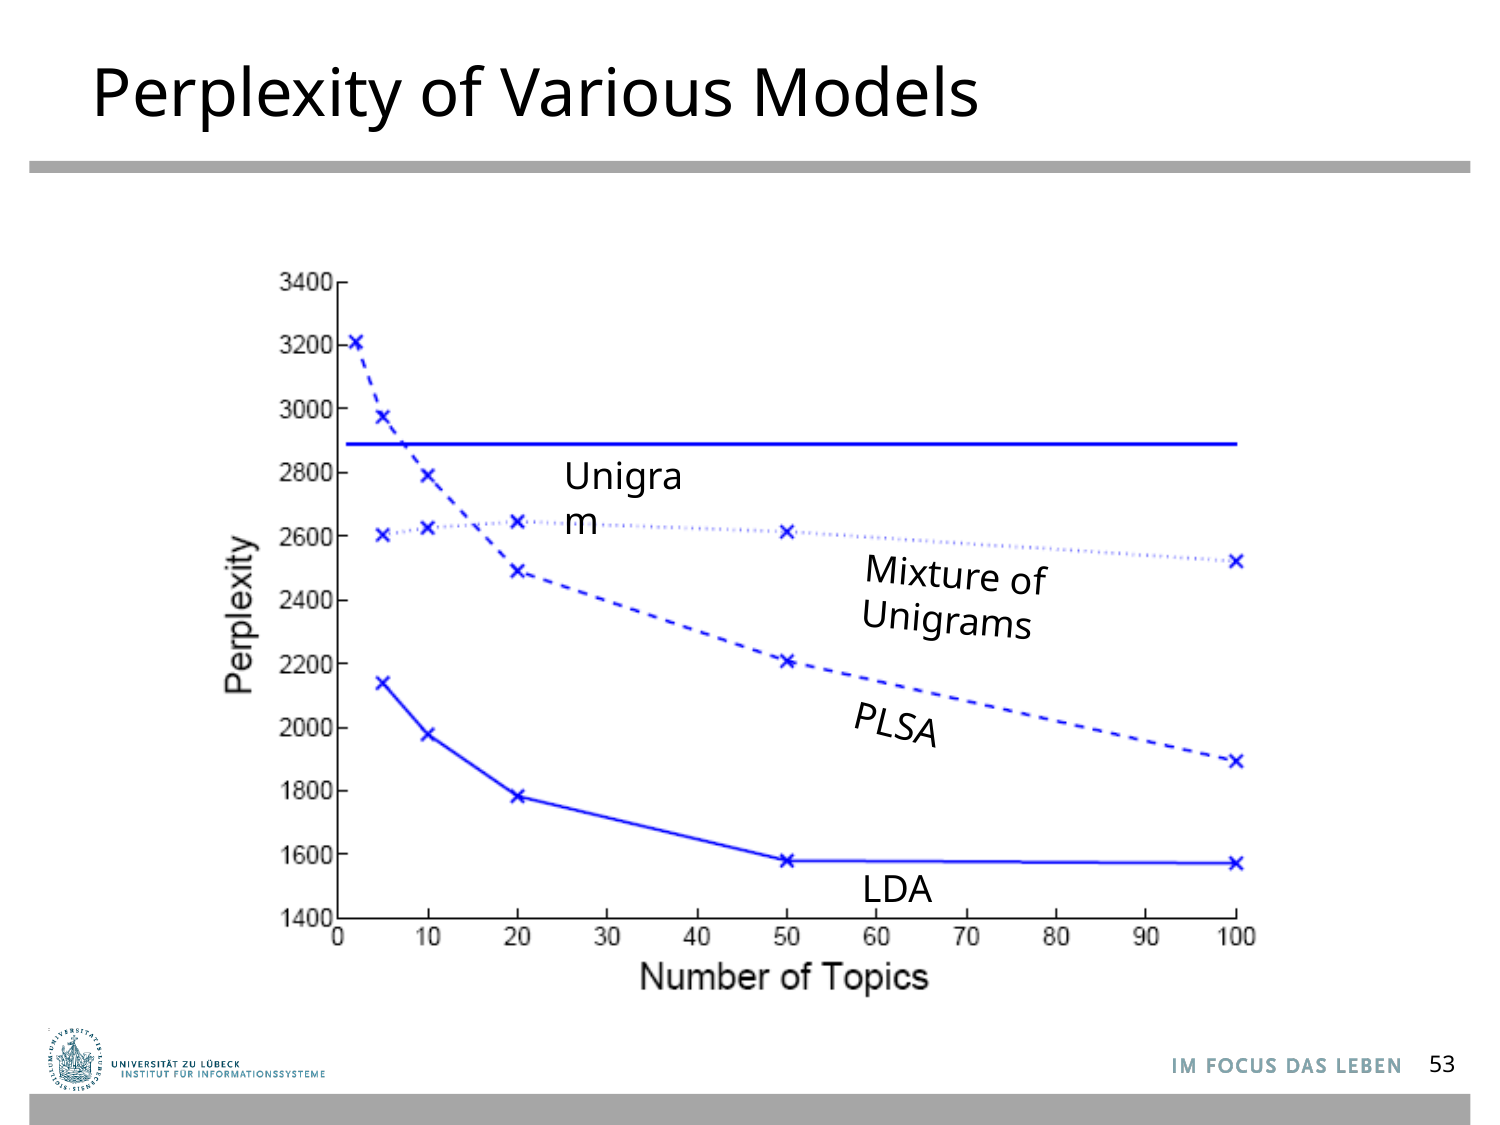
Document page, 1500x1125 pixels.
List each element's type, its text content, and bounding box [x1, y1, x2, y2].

picture [1173, 1058, 1305, 1073]
slide_number 53 [1305, 1050, 1471, 1083]
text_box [209, 243, 1295, 1001]
title Perplexity of Various Models [76, 42, 1427, 126]
